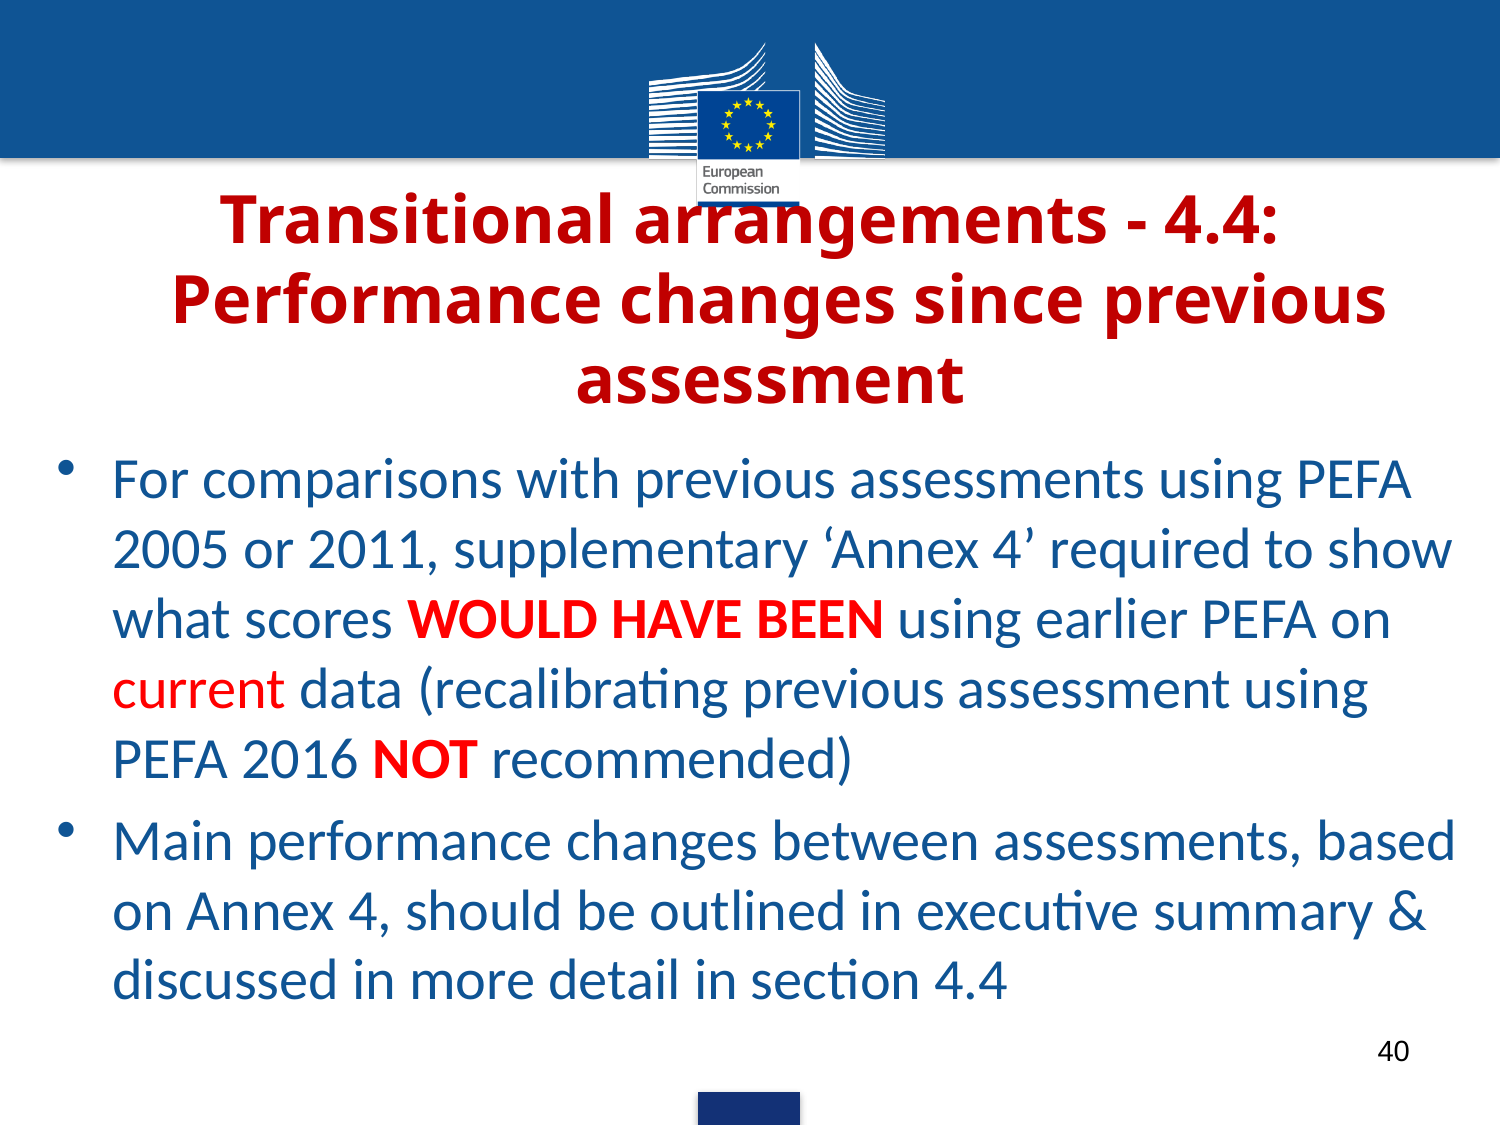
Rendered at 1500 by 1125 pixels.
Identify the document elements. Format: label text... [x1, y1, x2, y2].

picture [649, 42, 885, 208]
title Transitional arrangements - 4.4: Performance changes since previous assessment [0, 219, 1500, 374]
list For comparisons with previous assessments using PEFA 2005 or 2011, supplementary ‘Annex 4’ required to show what scores WOULD HAVE BEEN using earlier PEFA on current data (recalibrating previous assessment using PEFA 2016 NOT recommended) Main performance changes between assessments, based on Annex 4, should be outlined in executive summary & discussed in more detail in section 4.4 [41, 432, 1500, 1103]
slide_number 40 [1074, 1024, 1426, 1103]
